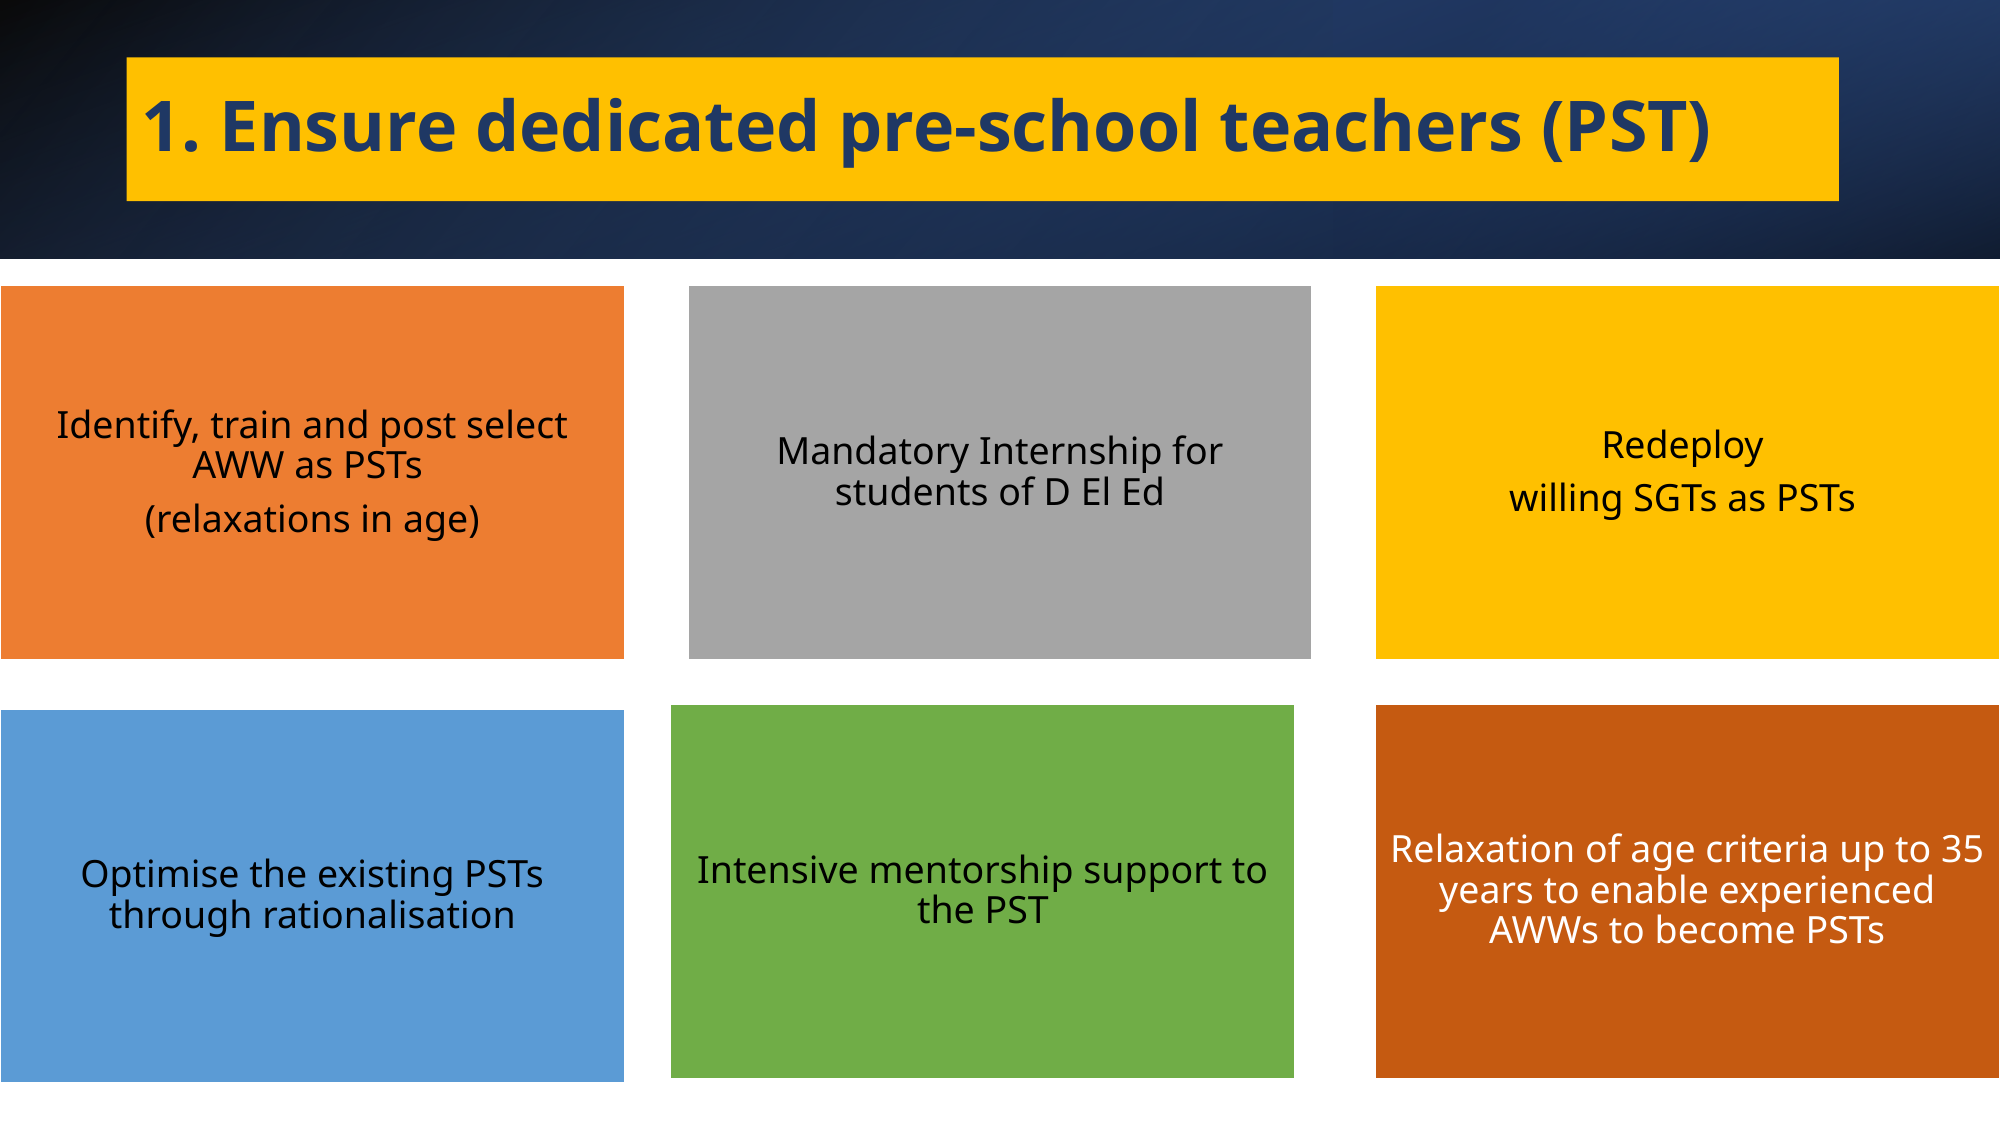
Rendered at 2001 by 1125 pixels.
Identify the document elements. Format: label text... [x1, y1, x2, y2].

title 1. Ensure dedicated pre-school teachers (PST) [126, 57, 1839, 202]
text_box [0, 0, 2000, 258]
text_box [0, 258, 2000, 1125]
